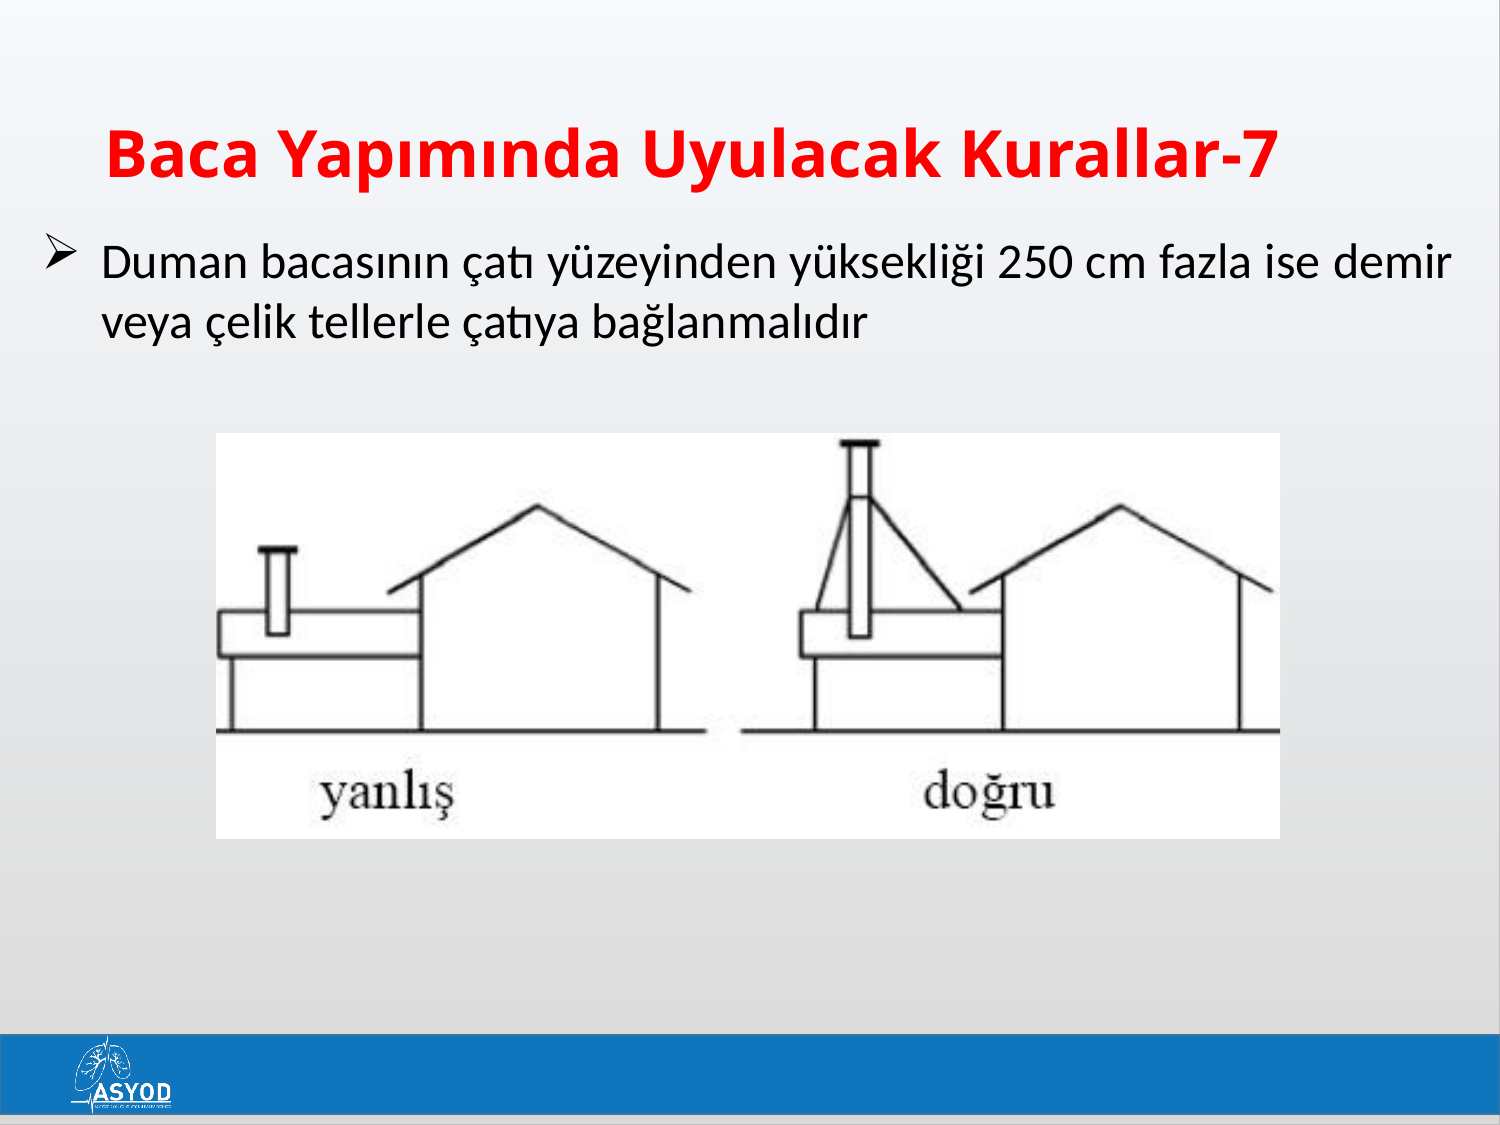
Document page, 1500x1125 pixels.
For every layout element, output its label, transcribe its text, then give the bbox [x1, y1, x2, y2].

text_box Duman bacasının çatı yüzeyinden yüksekliği 250 cm fazla ise demir veya çelik tellerle çatıya bağlanmalıdır [26, 220, 1470, 972]
title Baca Yapımında Uyulacak Kurallar-7 [89, 86, 1433, 220]
picture [215, 433, 1281, 839]
picture [71, 1036, 171, 1116]
